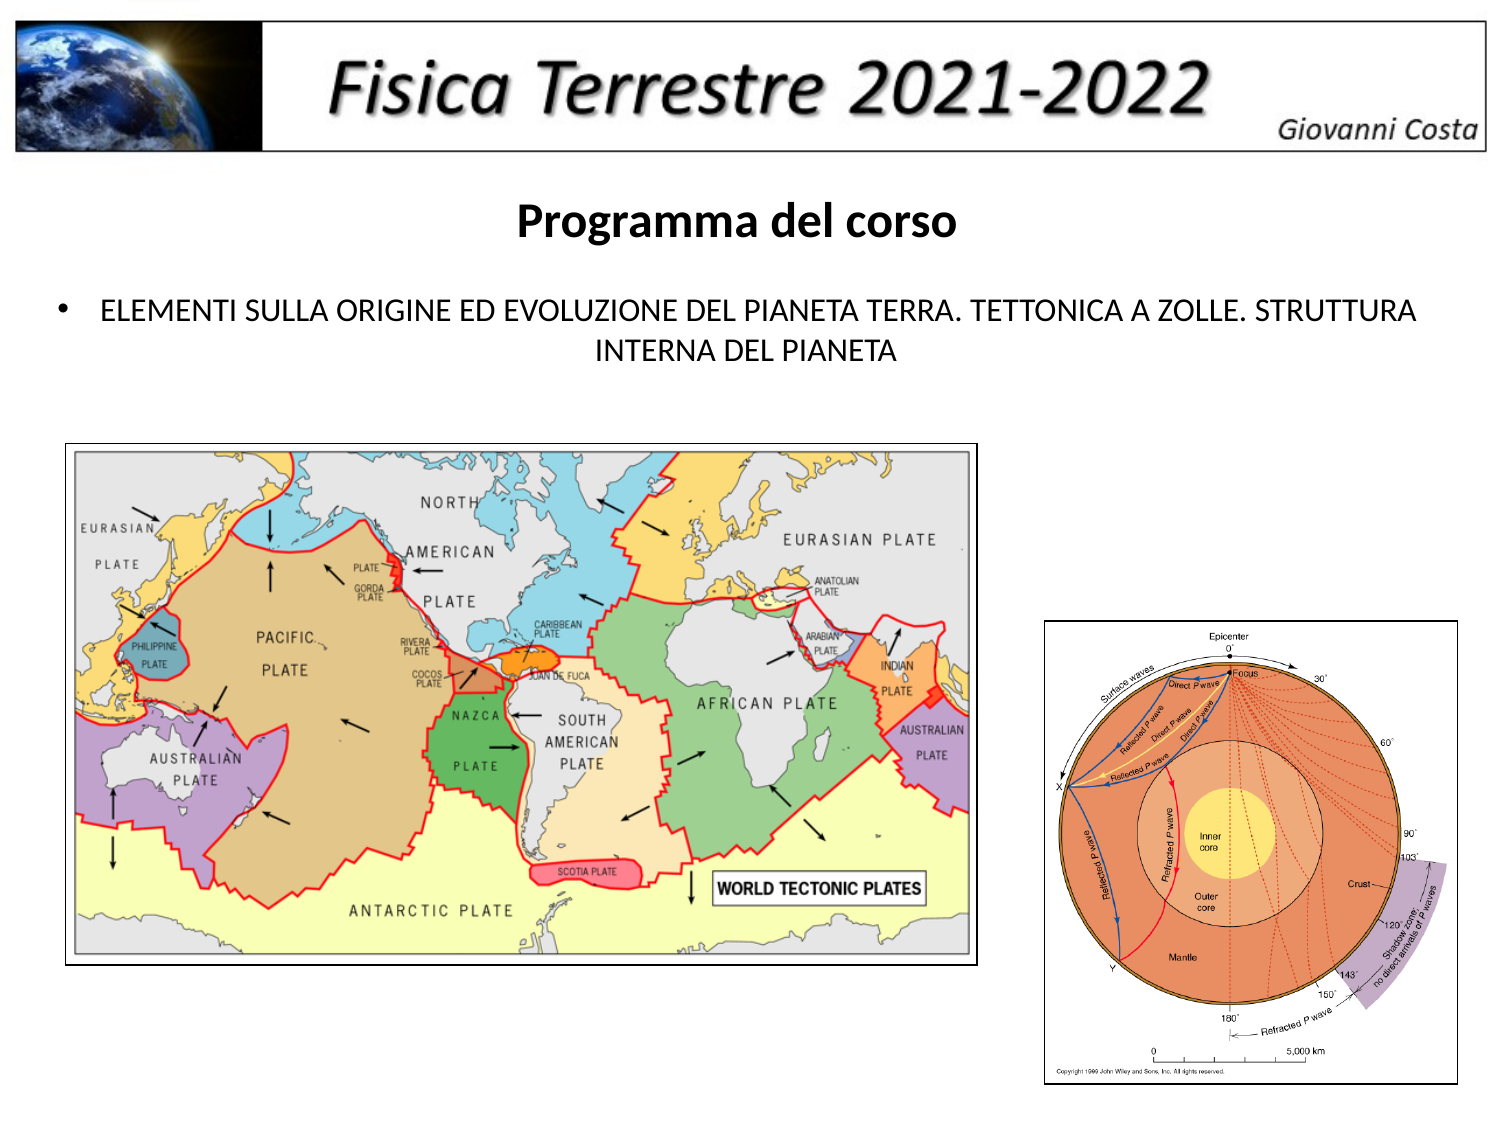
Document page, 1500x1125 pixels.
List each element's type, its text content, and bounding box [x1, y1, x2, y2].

text_box Elementi sulla origine ed evoluzione del pianeta Terra. Tettonica a zolle. Struttura interna del pianeta [29, 280, 1471, 376]
picture [0, 0, 1500, 1125]
text_box Programma del corso [501, 179, 973, 255]
